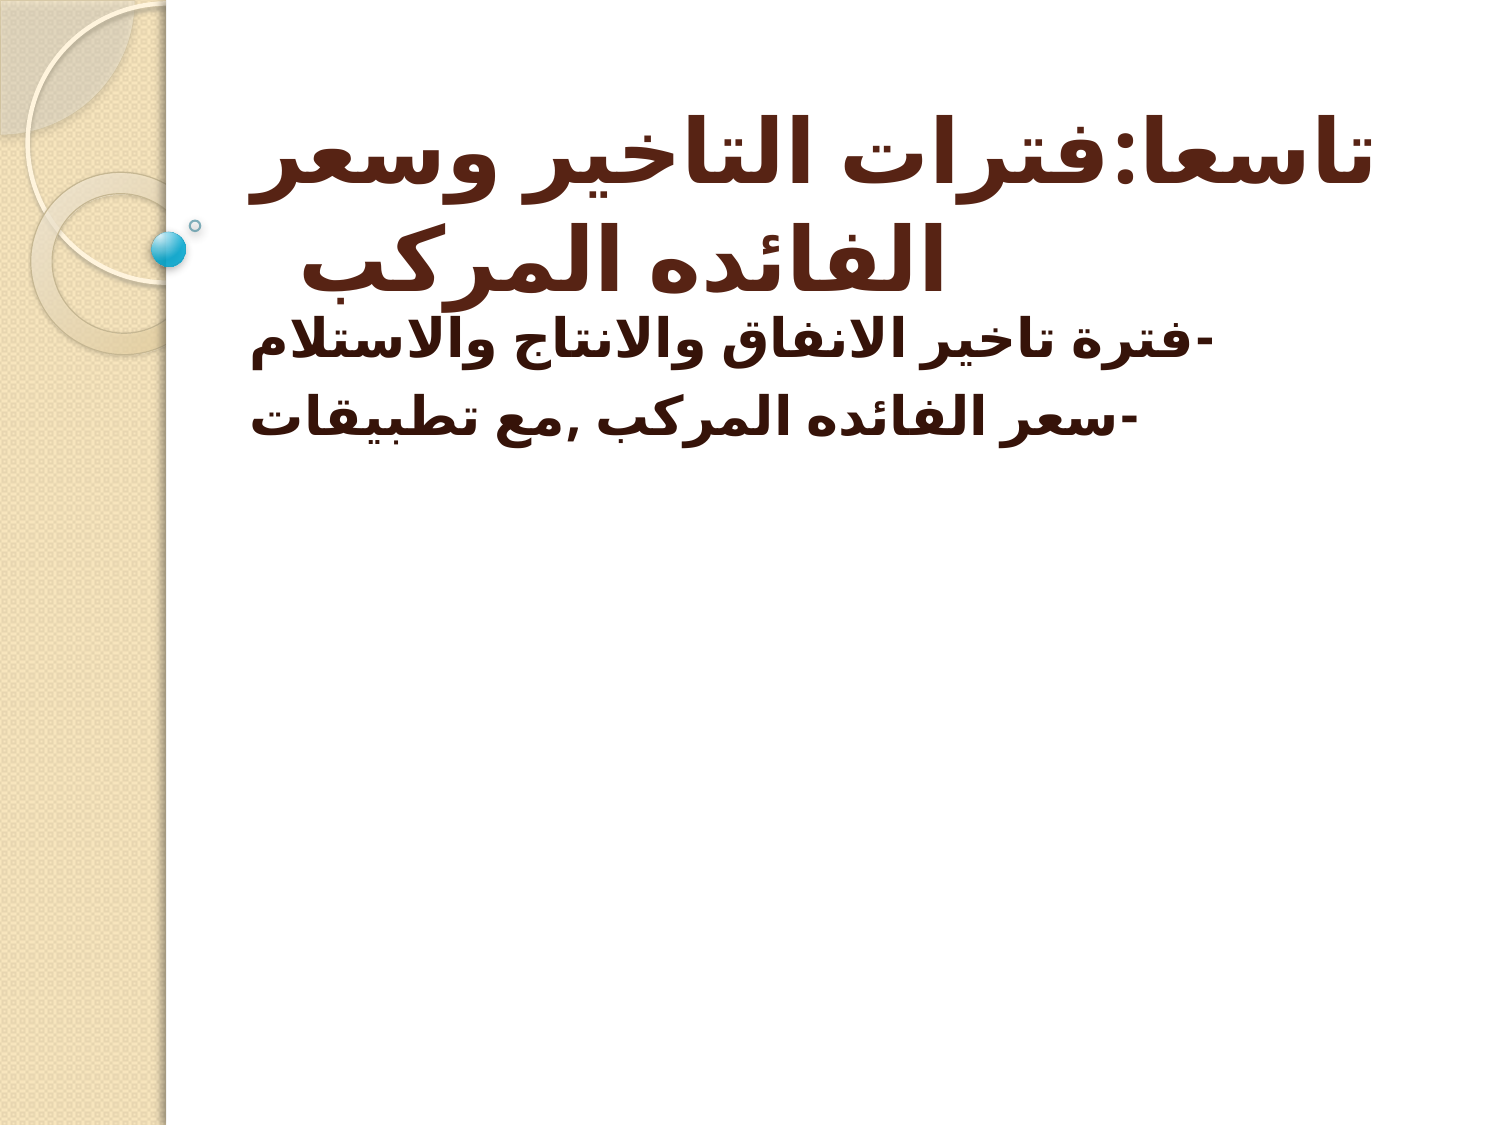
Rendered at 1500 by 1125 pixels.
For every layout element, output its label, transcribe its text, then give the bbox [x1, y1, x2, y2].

title تاسعا:فترات التاخير وسعر الفائده المركب [237, 75, 1453, 317]
subtitle -فترة تاخير الانفاق والانتاج والاستلام -سعر الفائده المركب ,مع تطبيقات [234, 303, 1450, 591]
